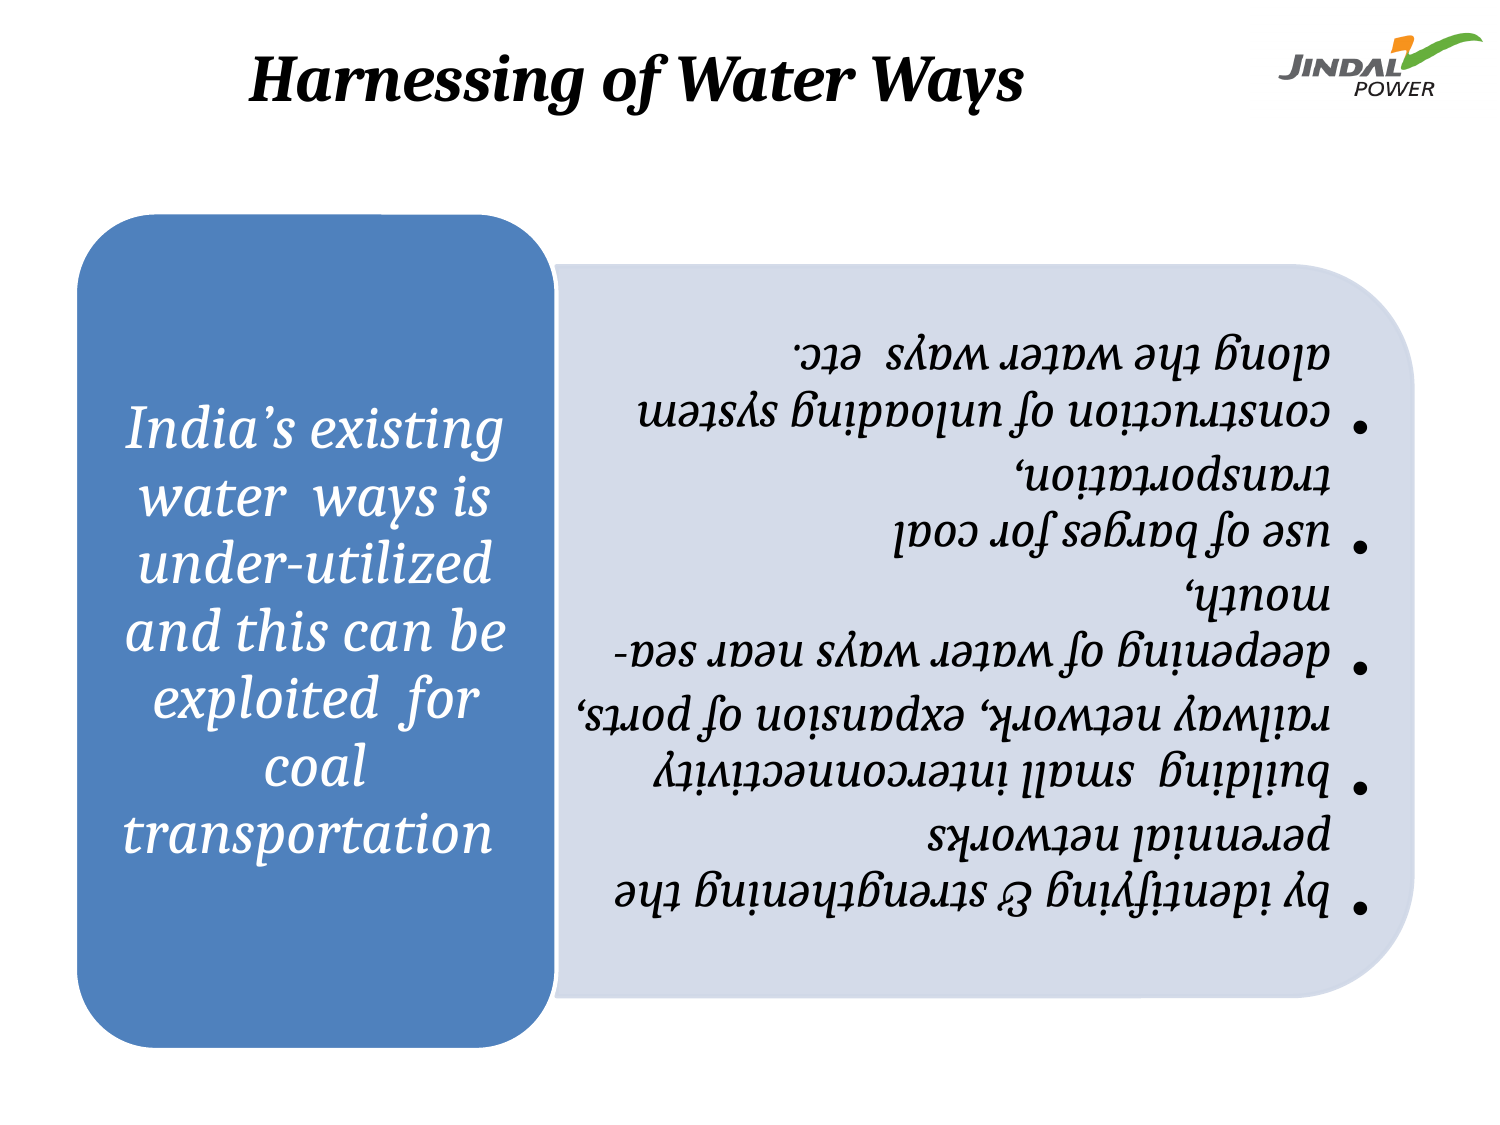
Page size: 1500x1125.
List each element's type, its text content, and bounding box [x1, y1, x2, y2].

title Harnessing of Water Ways [24, 12, 1251, 138]
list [74, 174, 1413, 1088]
picture [1249, 0, 1497, 118]
